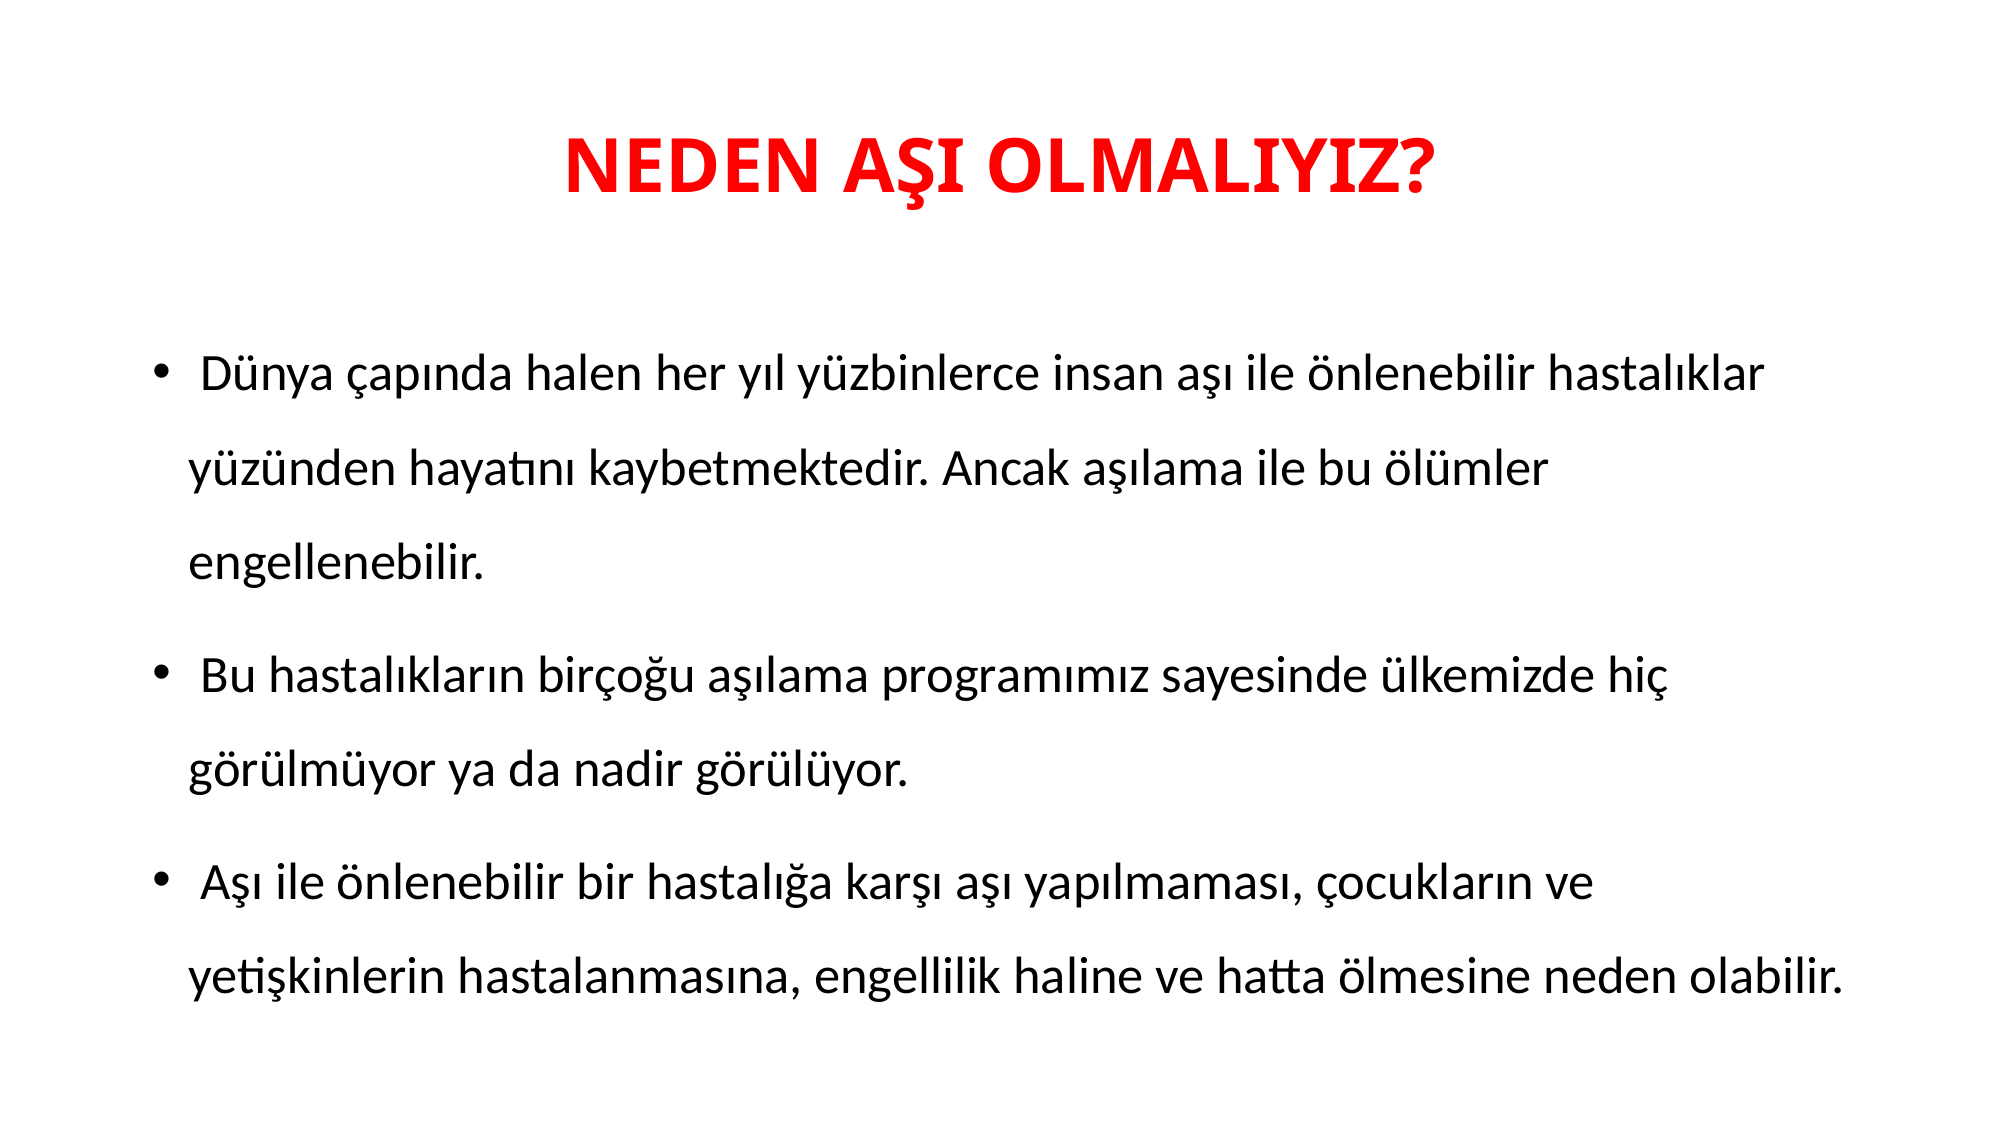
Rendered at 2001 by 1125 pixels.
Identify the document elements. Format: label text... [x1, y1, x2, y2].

title NEDEN AŞI OLMALIYIZ? [137, 59, 1863, 278]
list Dünya çapında halen her yıl yüzbinlerce insan aşı ile önlenebilir hastalıklar yüzünden hayatını kaybetmektedir. Ancak aşılama ile bu ölümler engellenebilir. Bu hastalıkların birçoğu aşılama programımız sayesinde ülkemizde hiç görülmüyor ya da nadir görülüyor. Aşı ile önlenebilir bir hastalığa karşı aşı yapılmaması, çocukların ve yetişkinlerin hastalanmasına, engellilik haline ve hatta ölmesine neden olabilir. [137, 299, 1863, 1032]
